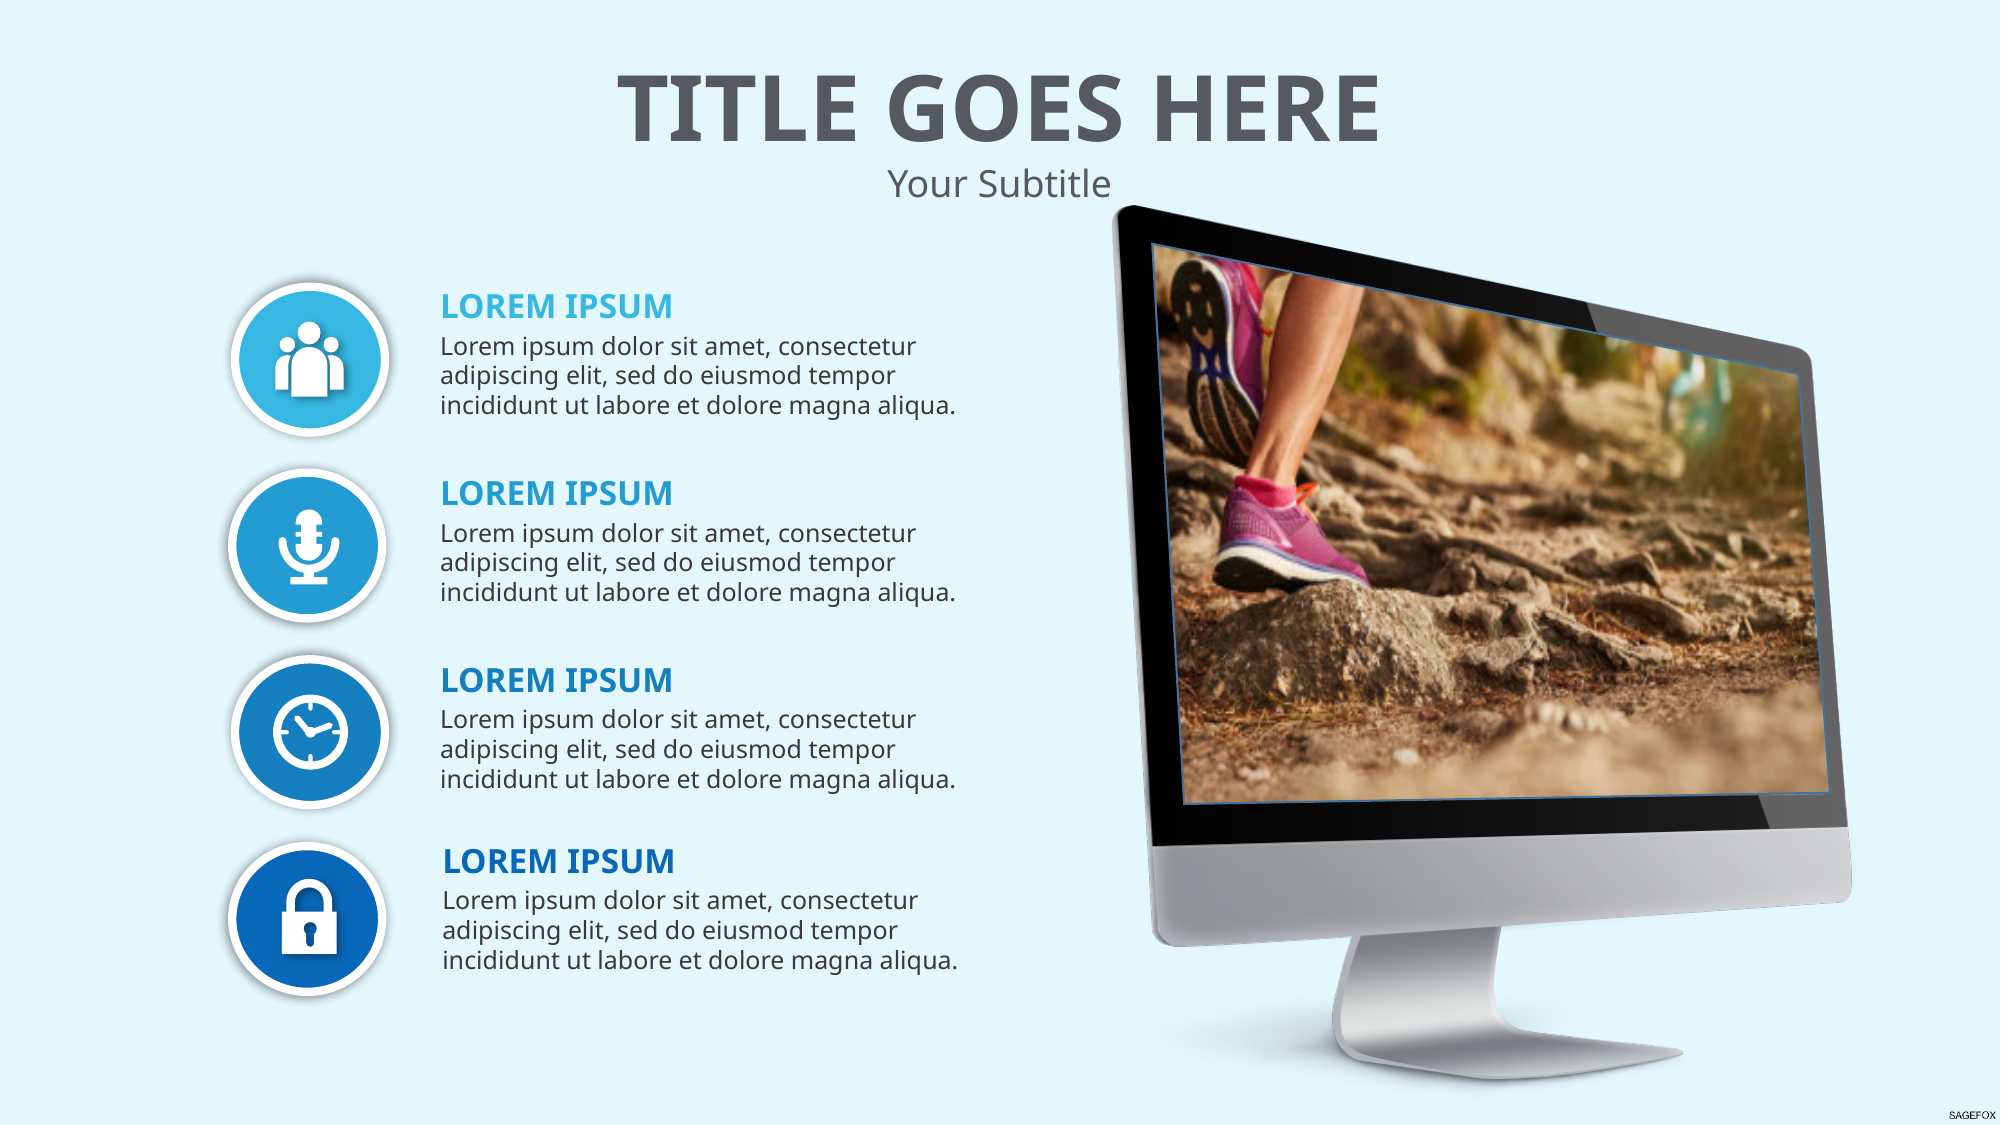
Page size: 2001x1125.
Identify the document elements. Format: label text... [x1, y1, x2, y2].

text_box [232, 472, 383, 619]
text_box [232, 846, 383, 992]
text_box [278, 509, 340, 585]
text_box [275, 354, 291, 390]
text_box [279, 337, 296, 353]
text_box [234, 659, 385, 806]
text_box [323, 337, 339, 353]
text_box LOREM IPSUM Lorem ipsum dolor sit amet, consectetur adipiscing elit, sed do eiusmod tempor incididunt ut labore et dolore magna aliqua. [425, 464, 1026, 615]
text_box [291, 346, 344, 397]
text_box LOREM IPSUM Lorem ipsum dolor sit amet, consectetur adipiscing elit, sed do eiusmod tempor incididunt ut labore et dolore magna aliqua. [425, 651, 1026, 802]
picture [1925, 1102, 2000, 1123]
text_box LOREM IPSUM Lorem ipsum dolor sit amet, consectetur adipiscing elit, sed do eiusmod tempor incididunt ut labore et dolore magna aliqua. [425, 277, 1026, 428]
text_box LOREM IPSUM Lorem ipsum dolor sit amet, consectetur adipiscing elit, sed do eiusmod tempor incididunt ut labore et dolore magna aliqua. [427, 832, 1028, 983]
text_box [297, 321, 321, 345]
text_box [273, 694, 349, 770]
text_box TITLE GOES HERE Your Subtitle [548, 42, 1452, 322]
picture [1036, 201, 1868, 1102]
text_box [234, 286, 385, 433]
text_box [281, 878, 337, 954]
